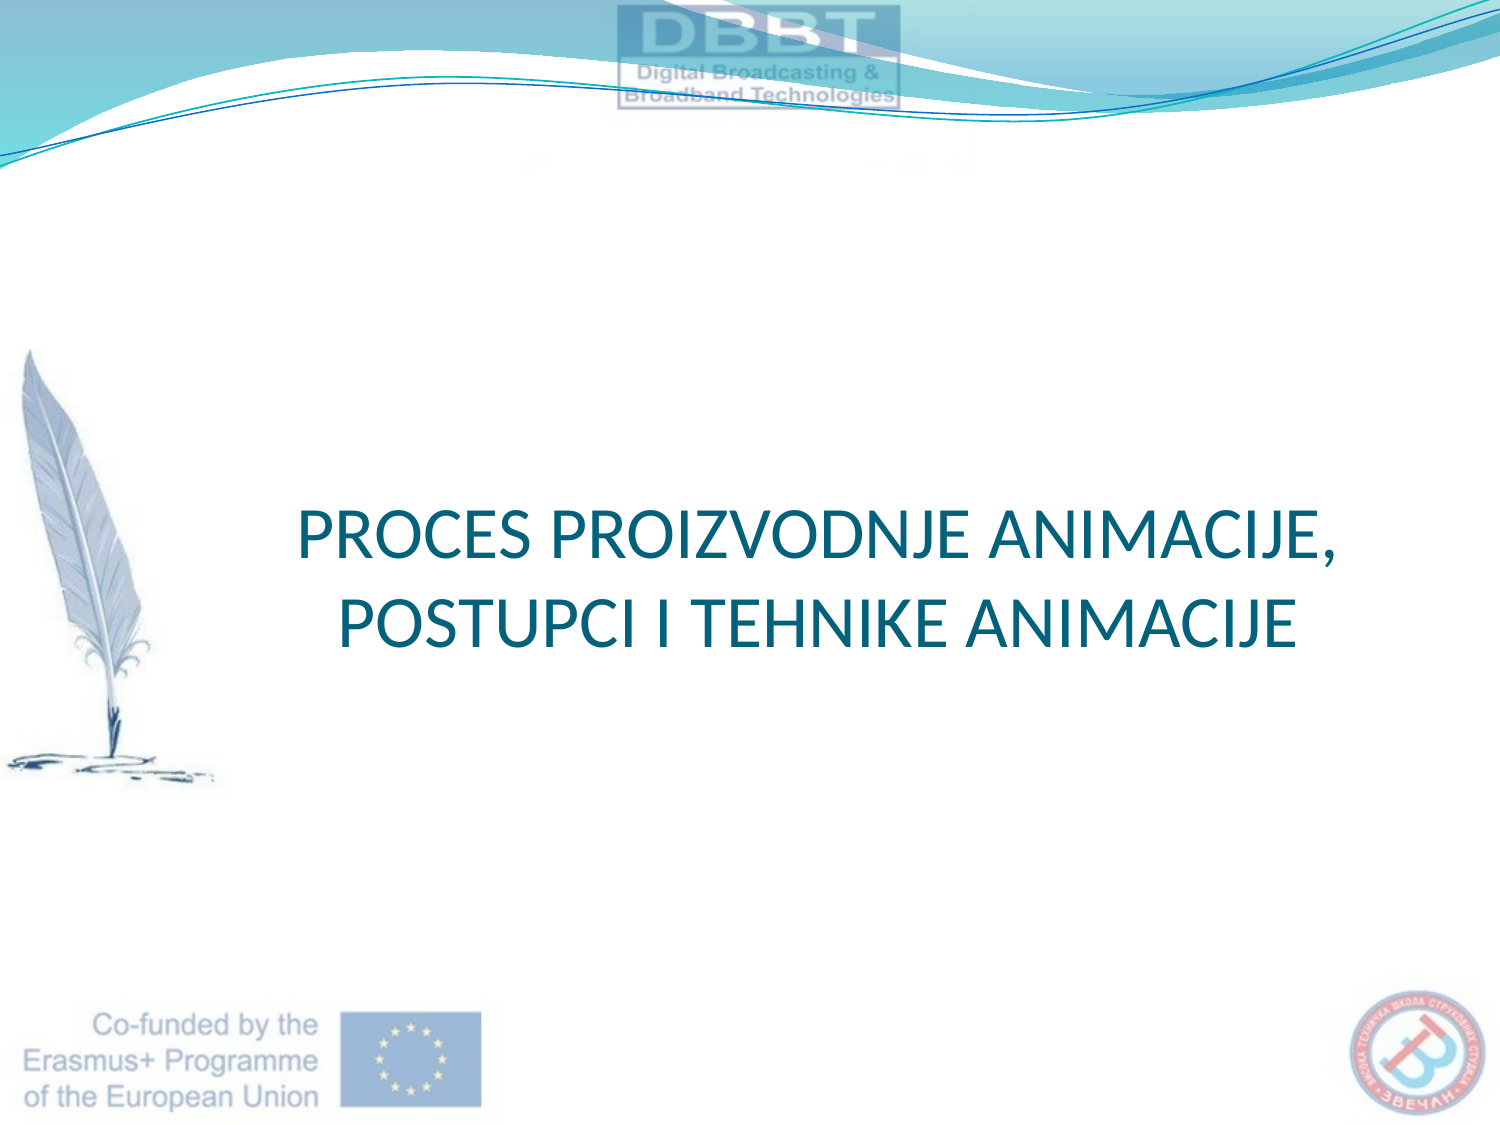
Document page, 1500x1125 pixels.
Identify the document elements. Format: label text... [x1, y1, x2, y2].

title PROCES PROIZVODNJE ANIMACIJE, POSTUPCI I TEHNIKE ANIMACIJE [232, 474, 1425, 663]
picture [1, 349, 226, 799]
